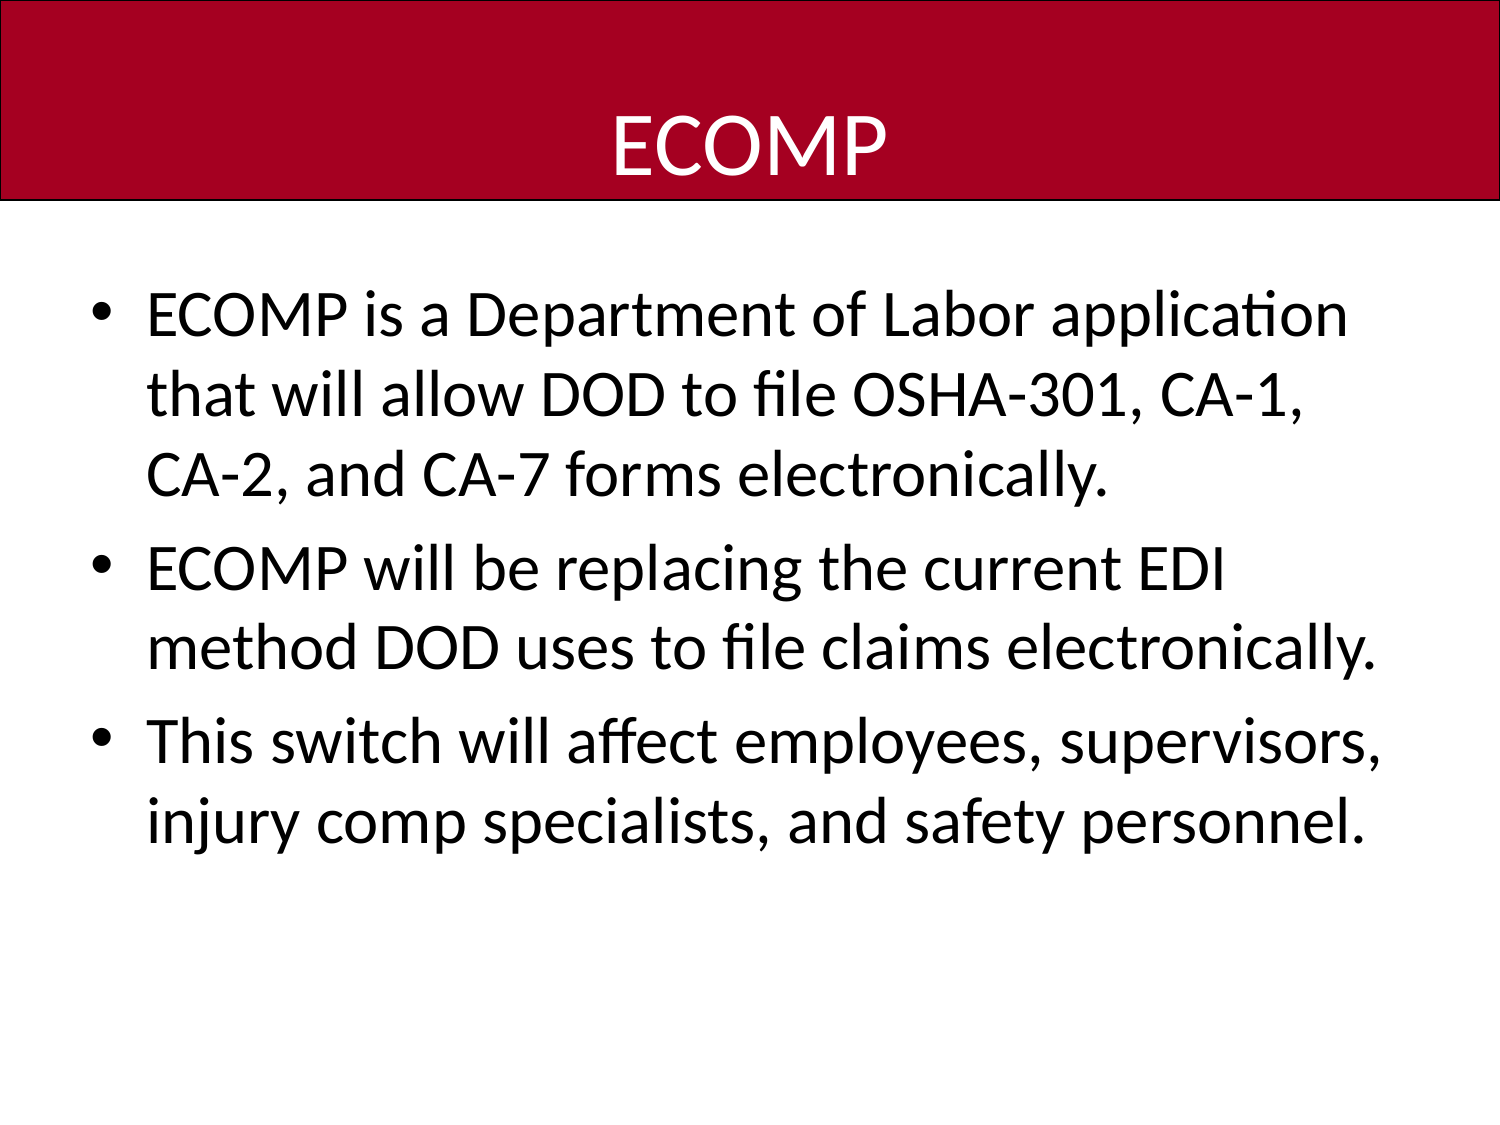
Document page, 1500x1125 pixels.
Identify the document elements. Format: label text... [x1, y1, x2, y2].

text_box [0, 0, 1500, 200]
title ECOMP [75, 45, 1425, 233]
list ECOMP is a Department of Labor application that will allow DOD to file OSHA-301, CA-1, CA-2, and CA-7 forms electronically. ECOMP will be replacing the current EDI method DOD uses to file claims electronically. This switch will affect employees, supervisors, injury comp specialists, and safety personnel. [75, 262, 1425, 1005]
